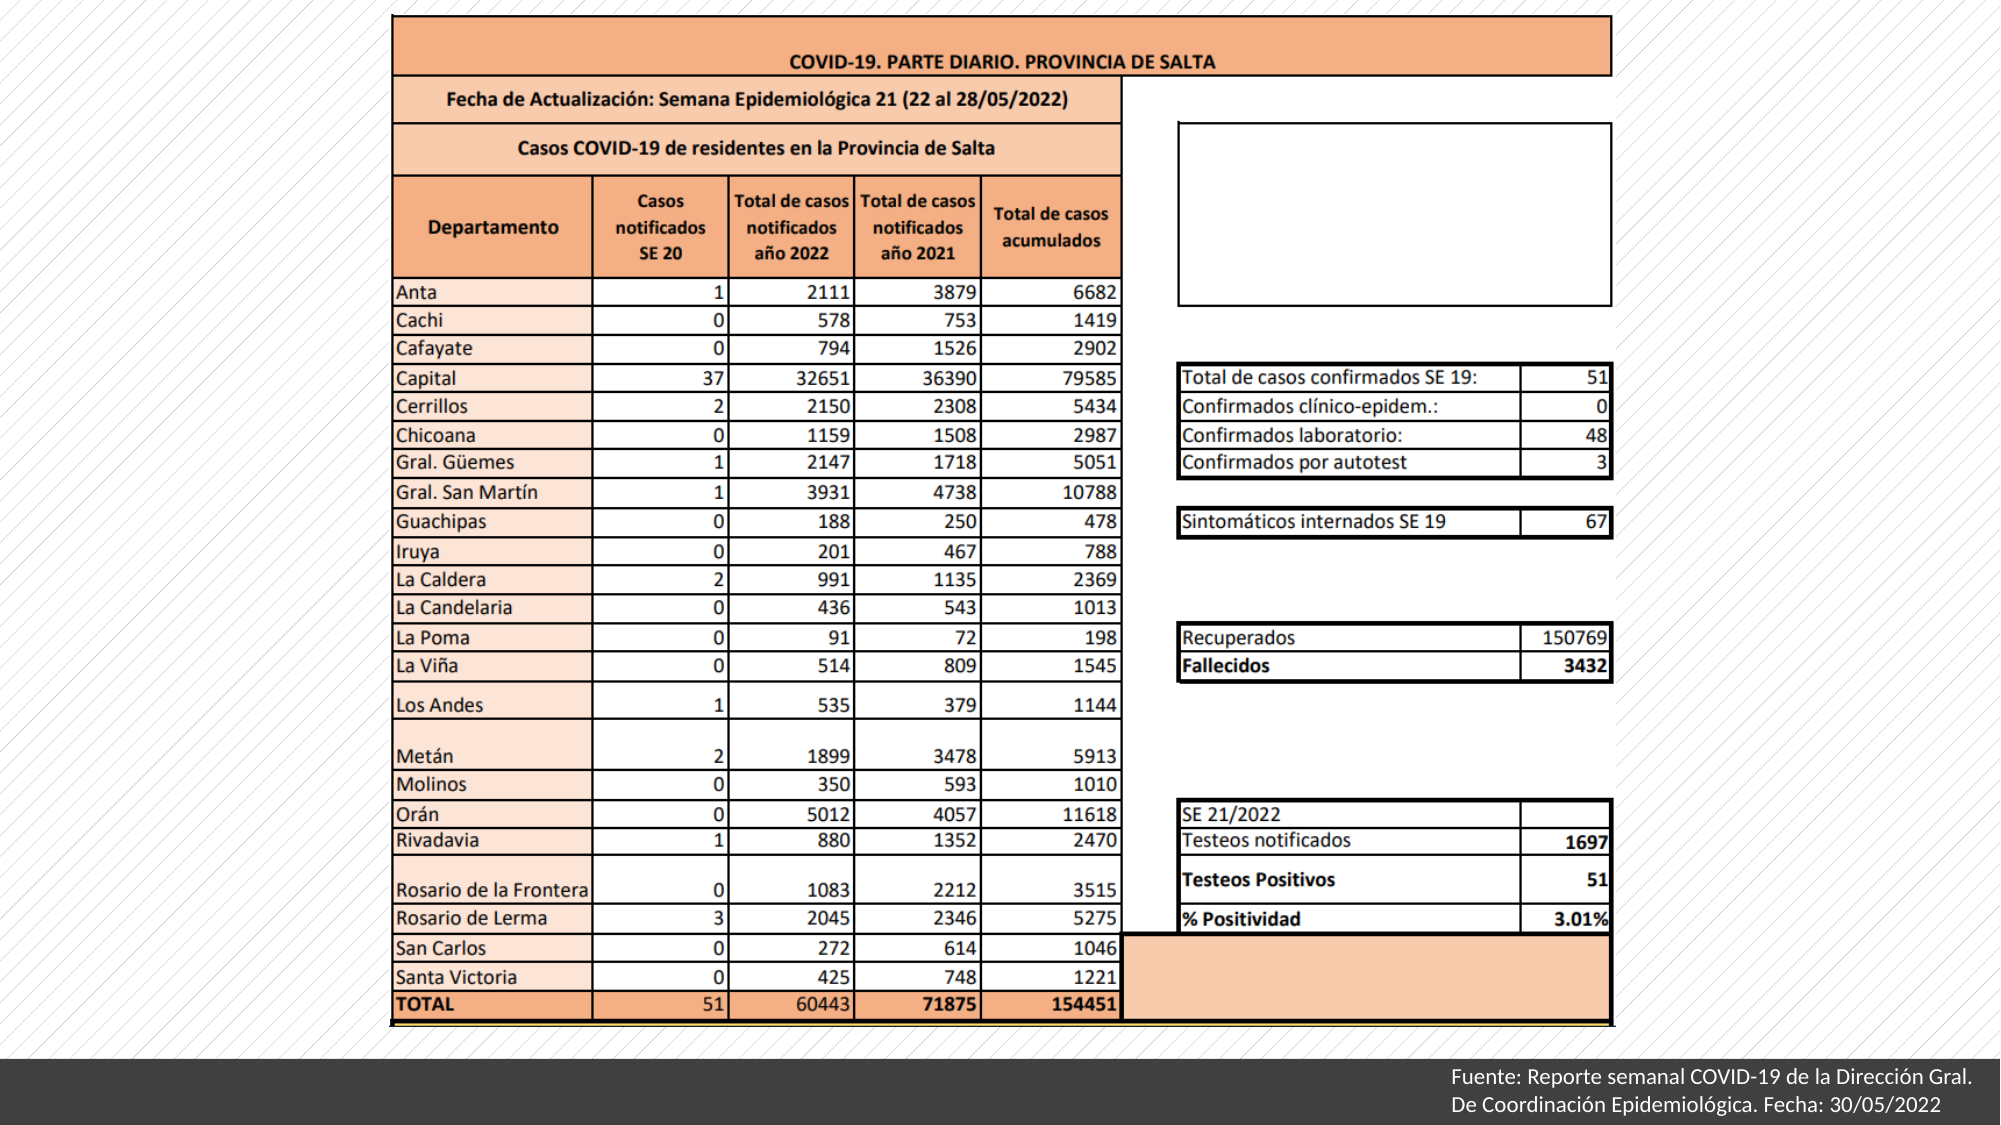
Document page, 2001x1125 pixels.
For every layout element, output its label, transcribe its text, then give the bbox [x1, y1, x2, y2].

text_box Fuente: Reporte semanal COVID-19 de la Dirección Gral. De Coordinación Epidemiológica. Fecha: 30/05/2022 [1436, 1054, 2000, 1124]
picture [389, 14, 1616, 1027]
text_box [0, 1058, 2000, 1125]
